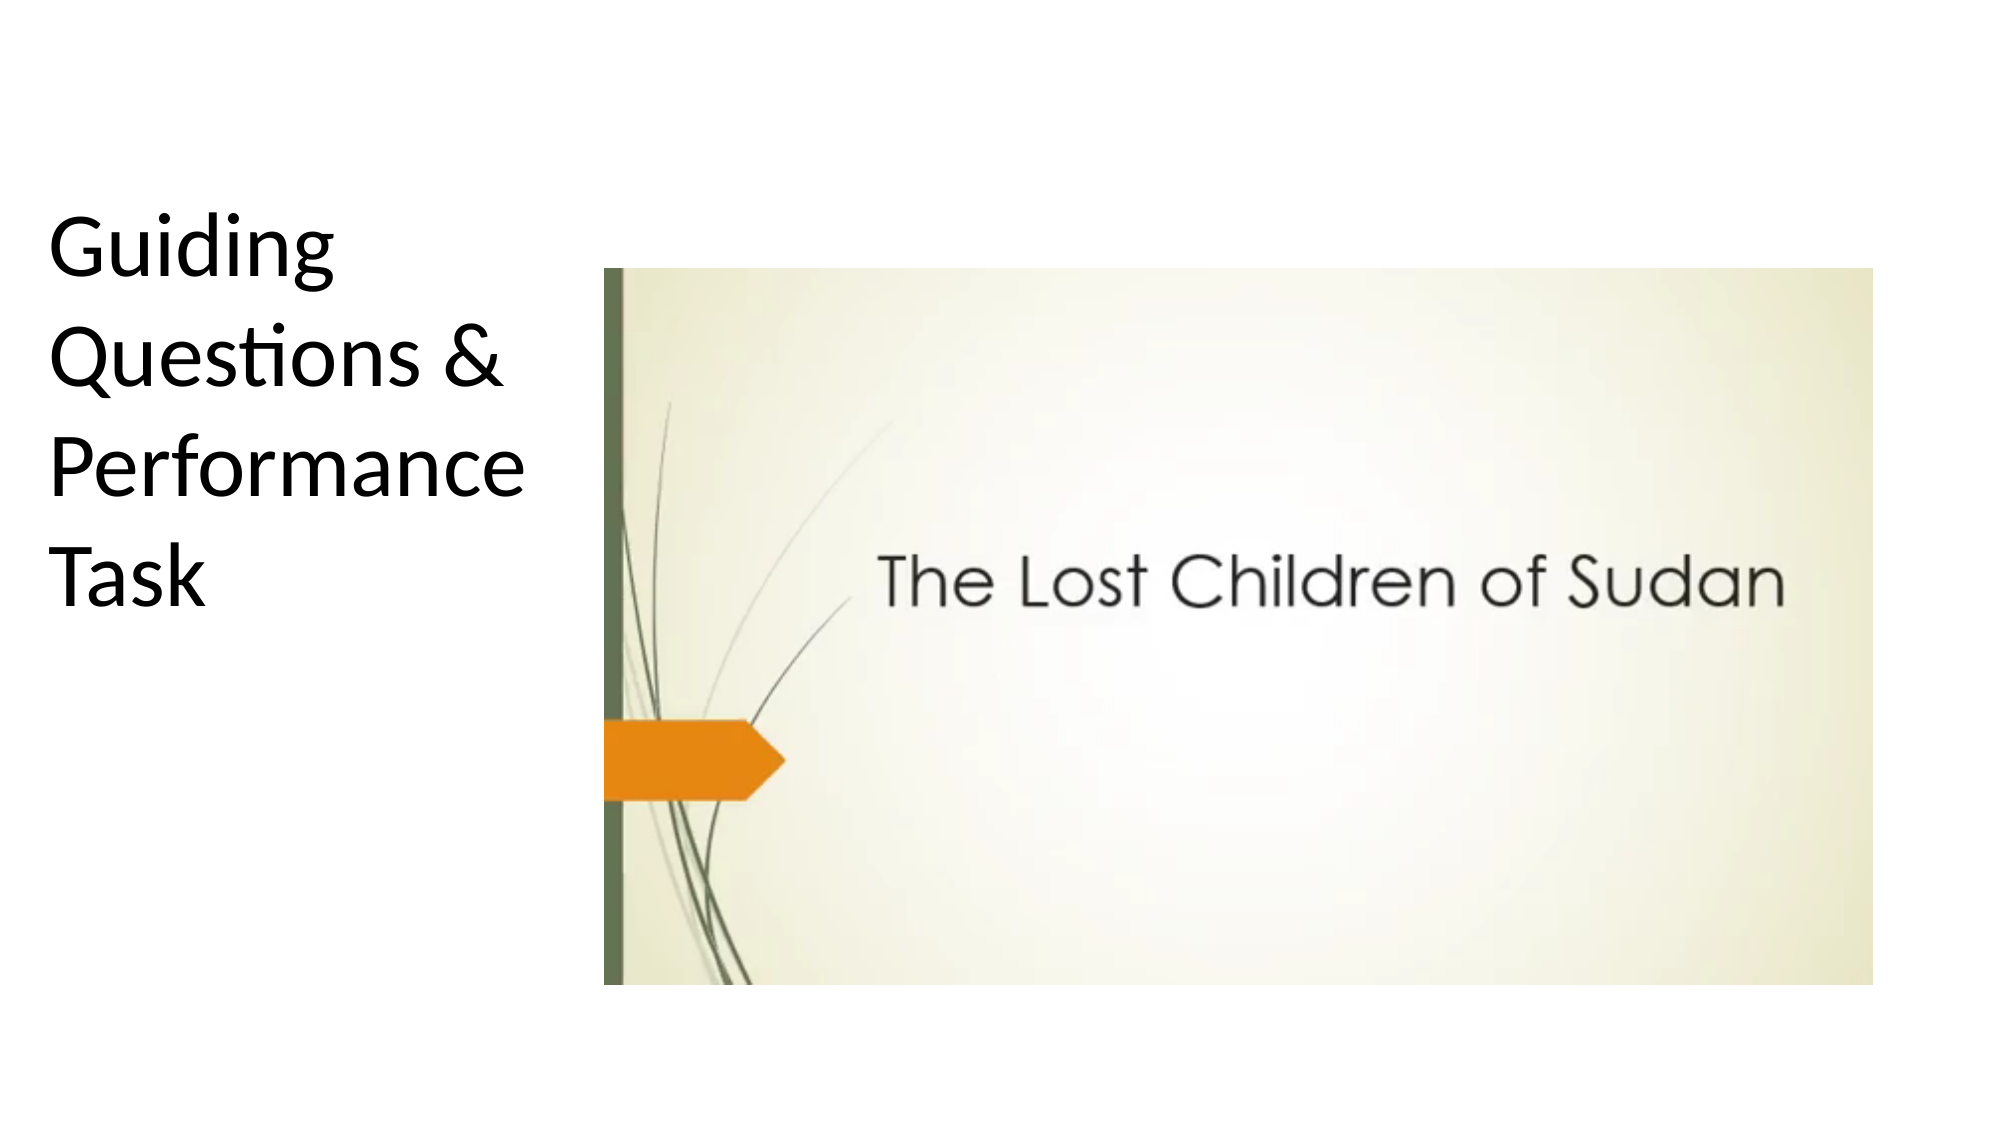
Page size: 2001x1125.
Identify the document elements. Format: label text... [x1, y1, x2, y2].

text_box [603, 267, 1874, 986]
text_box Guiding Questions & Performance Task [33, 177, 566, 633]
